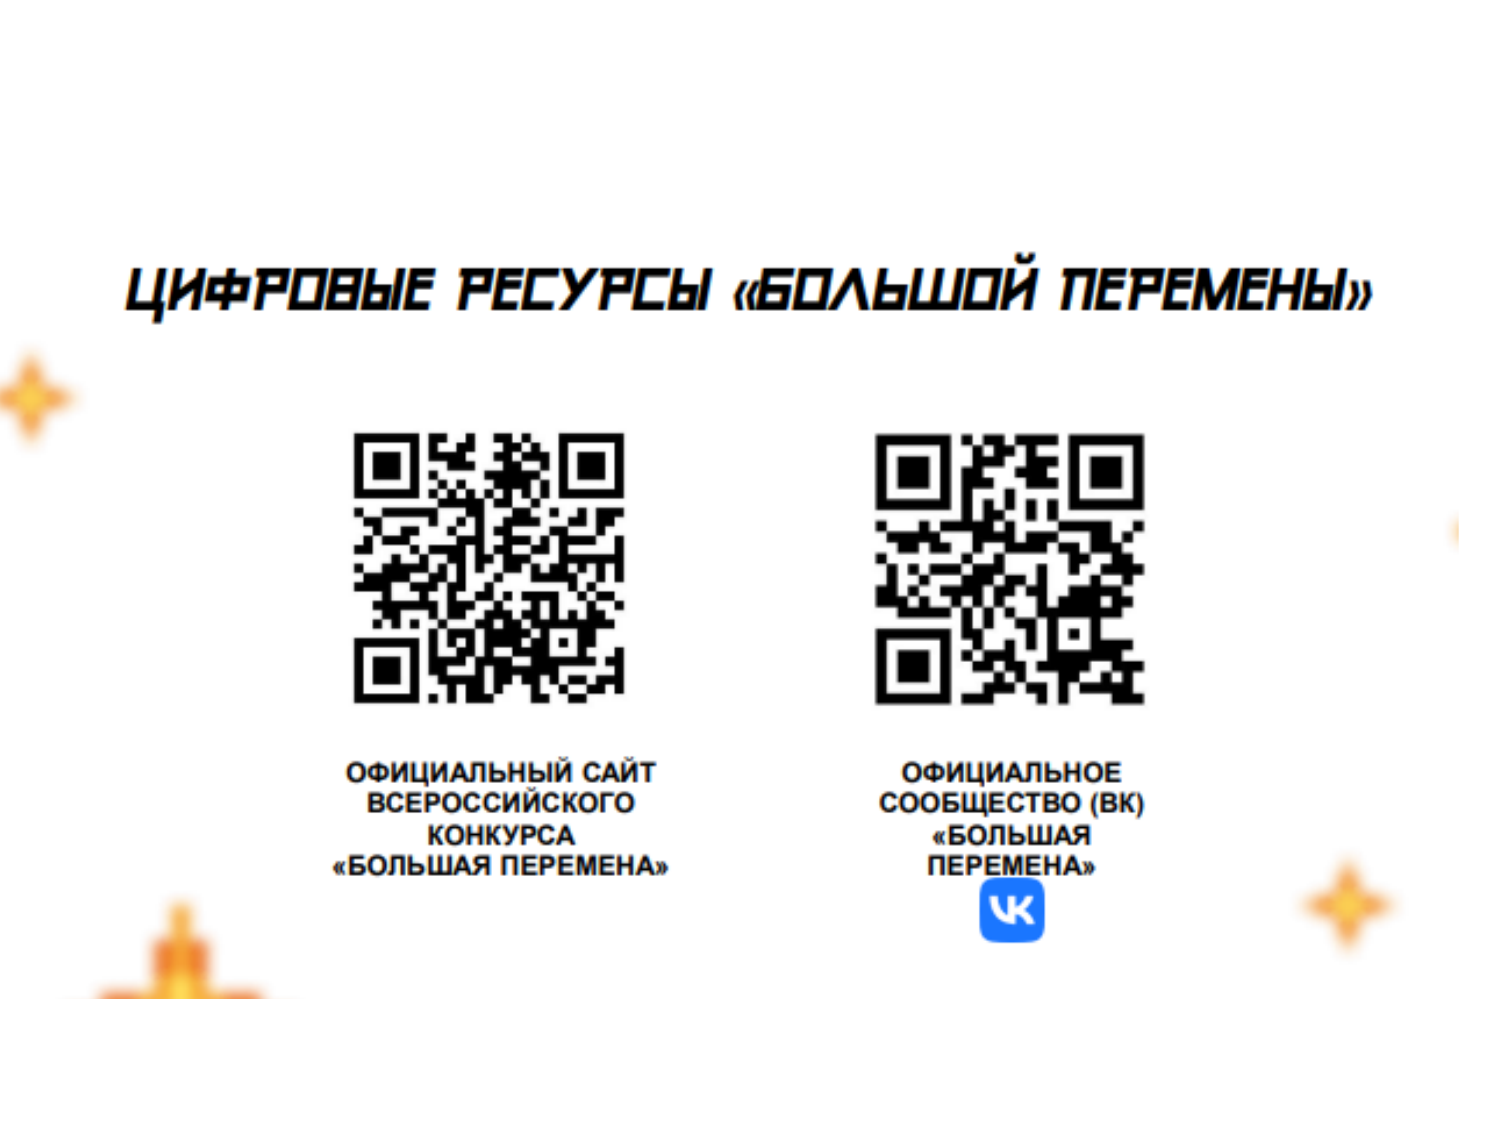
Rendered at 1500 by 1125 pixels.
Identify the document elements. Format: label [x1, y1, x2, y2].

picture [0, 172, 1459, 999]
